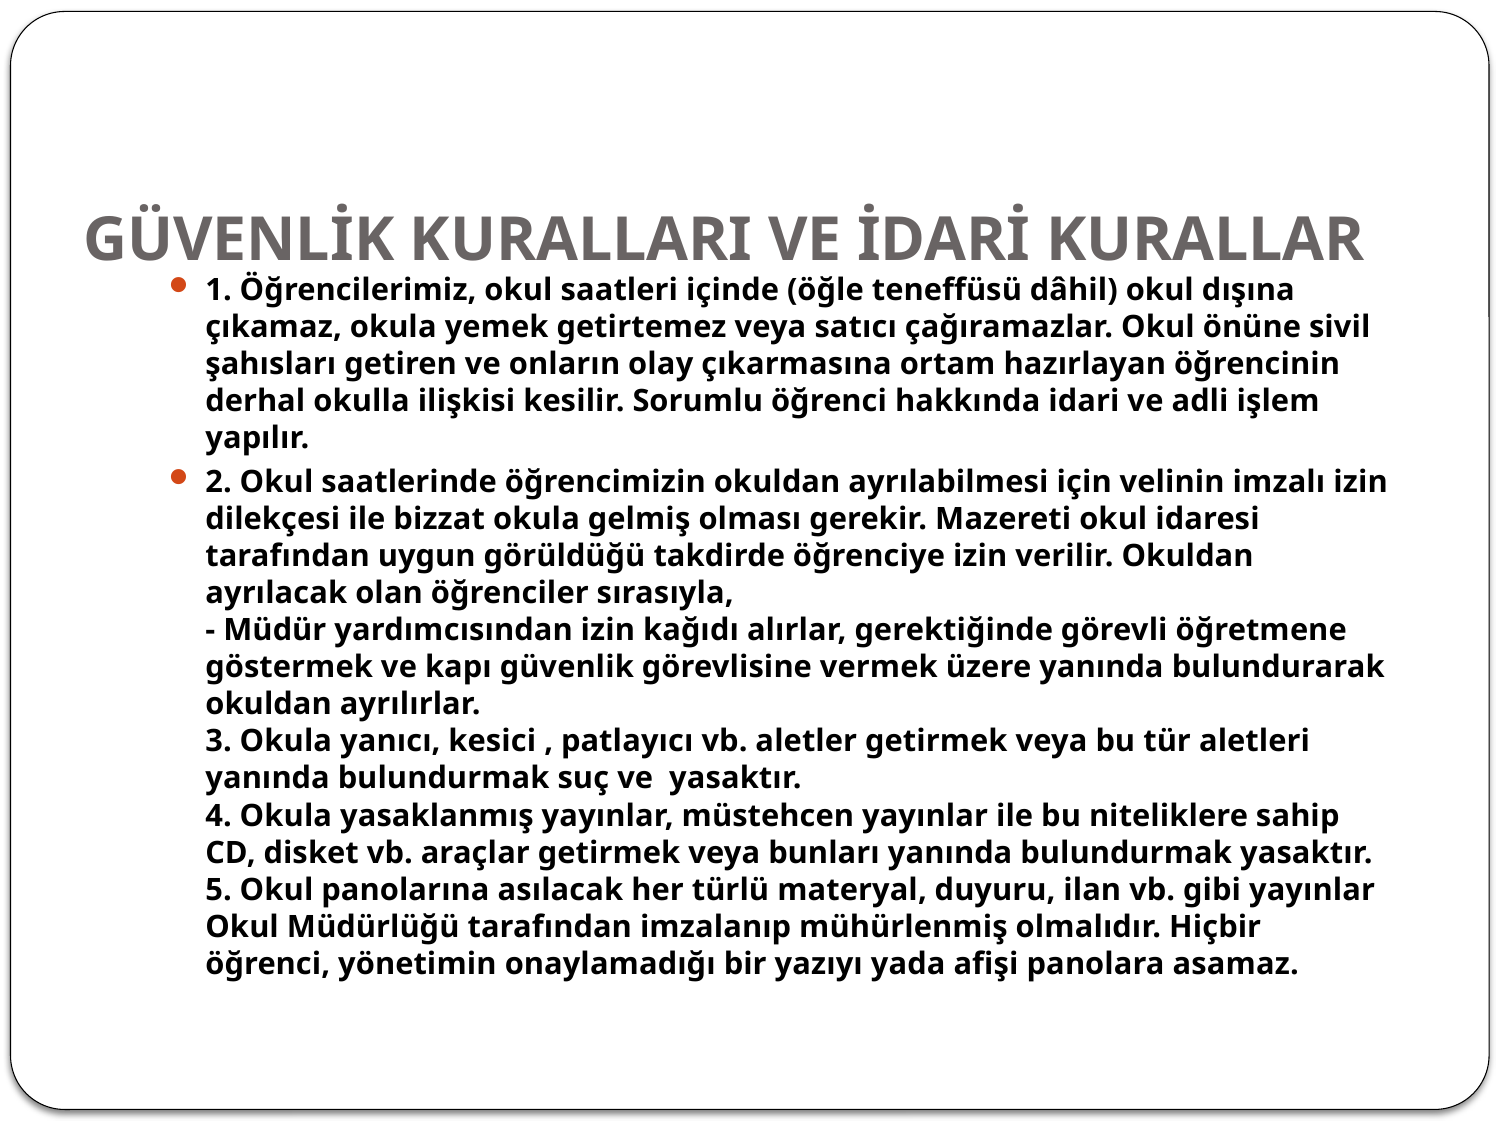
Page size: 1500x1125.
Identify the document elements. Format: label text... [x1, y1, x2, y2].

title GÜVENLİK KURALLARI VE İDARİ KURALLAR [64, 172, 1415, 361]
list 1. Öğrencilerimiz, okul saatleri içinde (öğle teneffüsü dâhil) okul dışına çıkamaz, okula yemek getirtemez veya satıcı çağıramazlar. Okul önüne sivil şahısları getiren ve onların olay çıkarmasına ortam hazırlayan öğrencinin derhal okulla ilişkisi kesilir. Sorumlu öğrenci hakkında idari ve adli işlem yapılır. 2. Okul saatlerinde öğrencimizin okuldan ayrılabilmesi için velinin imzalı izin dilekçesi ile bizzat okula gelmiş olması gerekir. Mazereti okul idaresi tarafından uygun görüldüğü takdirde öğrenciye izin verilir. Okuldan ayrılacak olan öğrenciler sırasıyla, - Müdür yardımcısından izin kağıdı alırlar, gerektiğinde görevli öğretmene göstermek ve kapı güvenlik görevlisine vermek üzere yanında bulundurarak okuldan ayrılırlar. 3. Okula yanıcı, kesici , patlayıcı vb. aletler getirmek veya bu tür aletleri yanında bulundurmak suç ve yasaktır. 4. Okula yasaklanmış yayınlar, müstehcen yayınlar ile bu niteliklere sahip CD, disket vb. araçlar getirmek veya bunları yanında bulundurmak yasaktır. 5. Okul panolarına asılacak her türlü materyal, duyuru, ilan vb. gibi yayınlar Okul Müdürlüğü tarafından imzalanıp mühürlenmiş olmalıdır. Hiçbir öğrenci, yönetimin onaylamadığı bir yazıyı yada afişi panolara asamaz. [154, 262, 1407, 1066]
